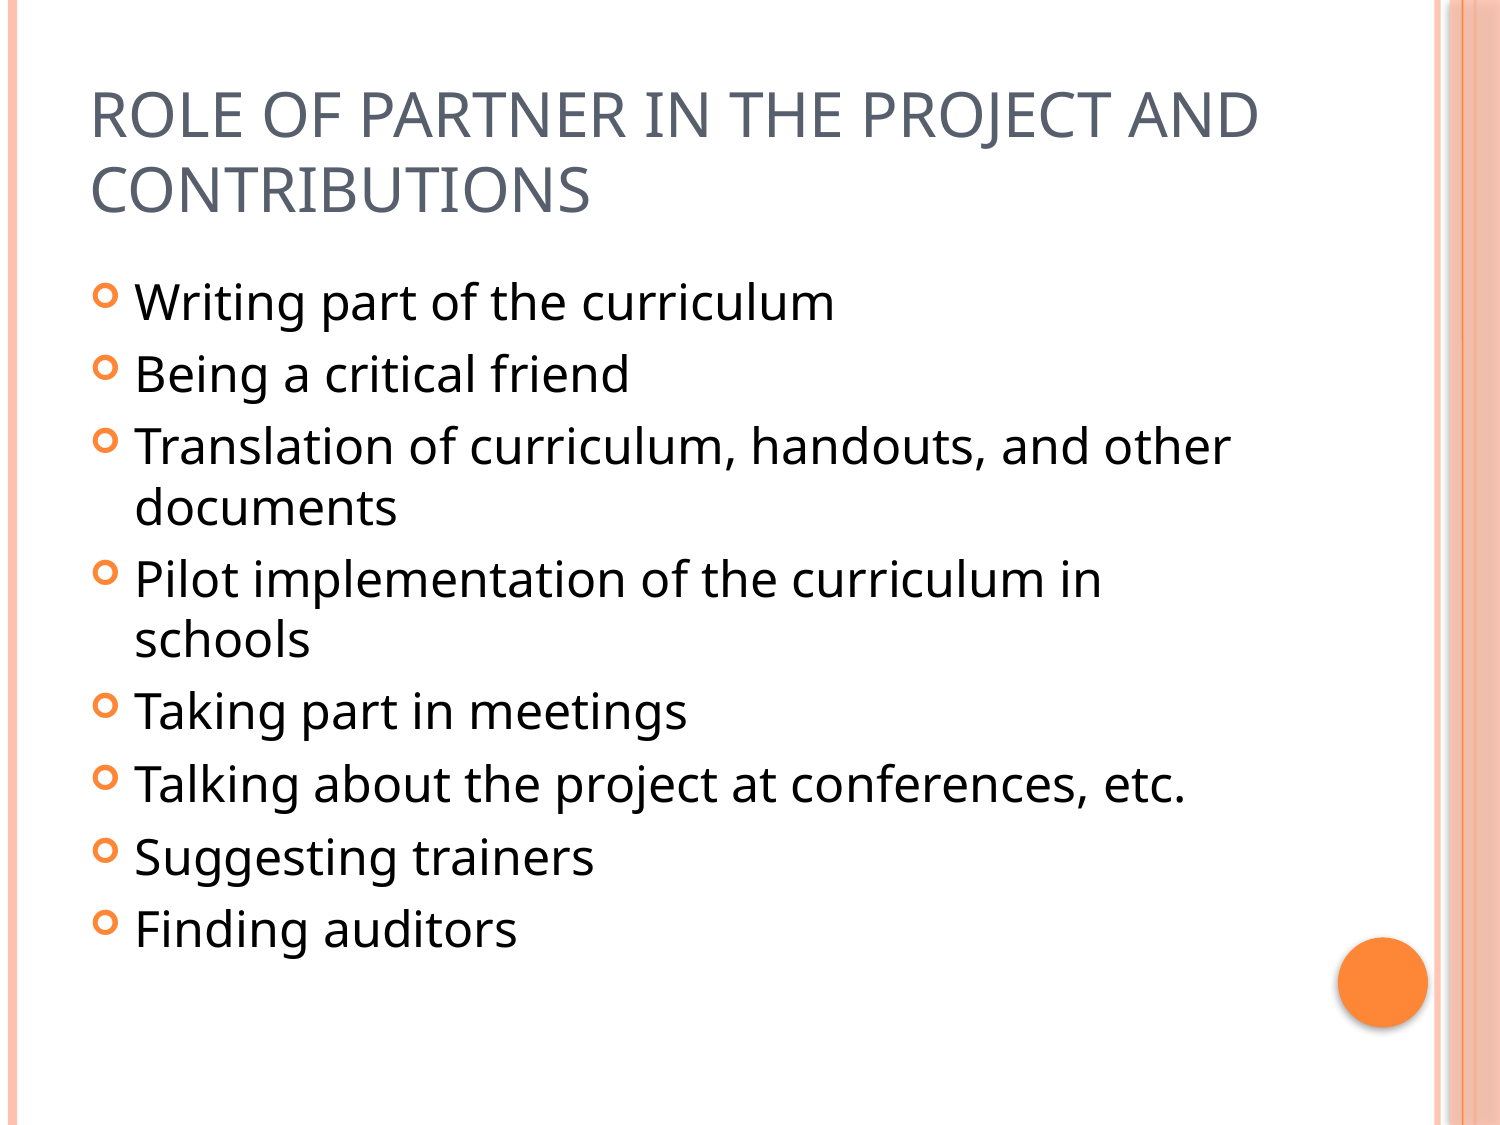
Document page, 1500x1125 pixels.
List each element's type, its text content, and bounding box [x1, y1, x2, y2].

list Writing part of the curriculum Being a critical friend Translation of curriculum, handouts, and other documents Pilot implementation of the curriculum in schools Taking part in meetings Talking about the project at conferences, etc. Suggesting trainers Finding auditors [75, 262, 1300, 1062]
title Role of partner in the project and contributions [75, 45, 1300, 233]
